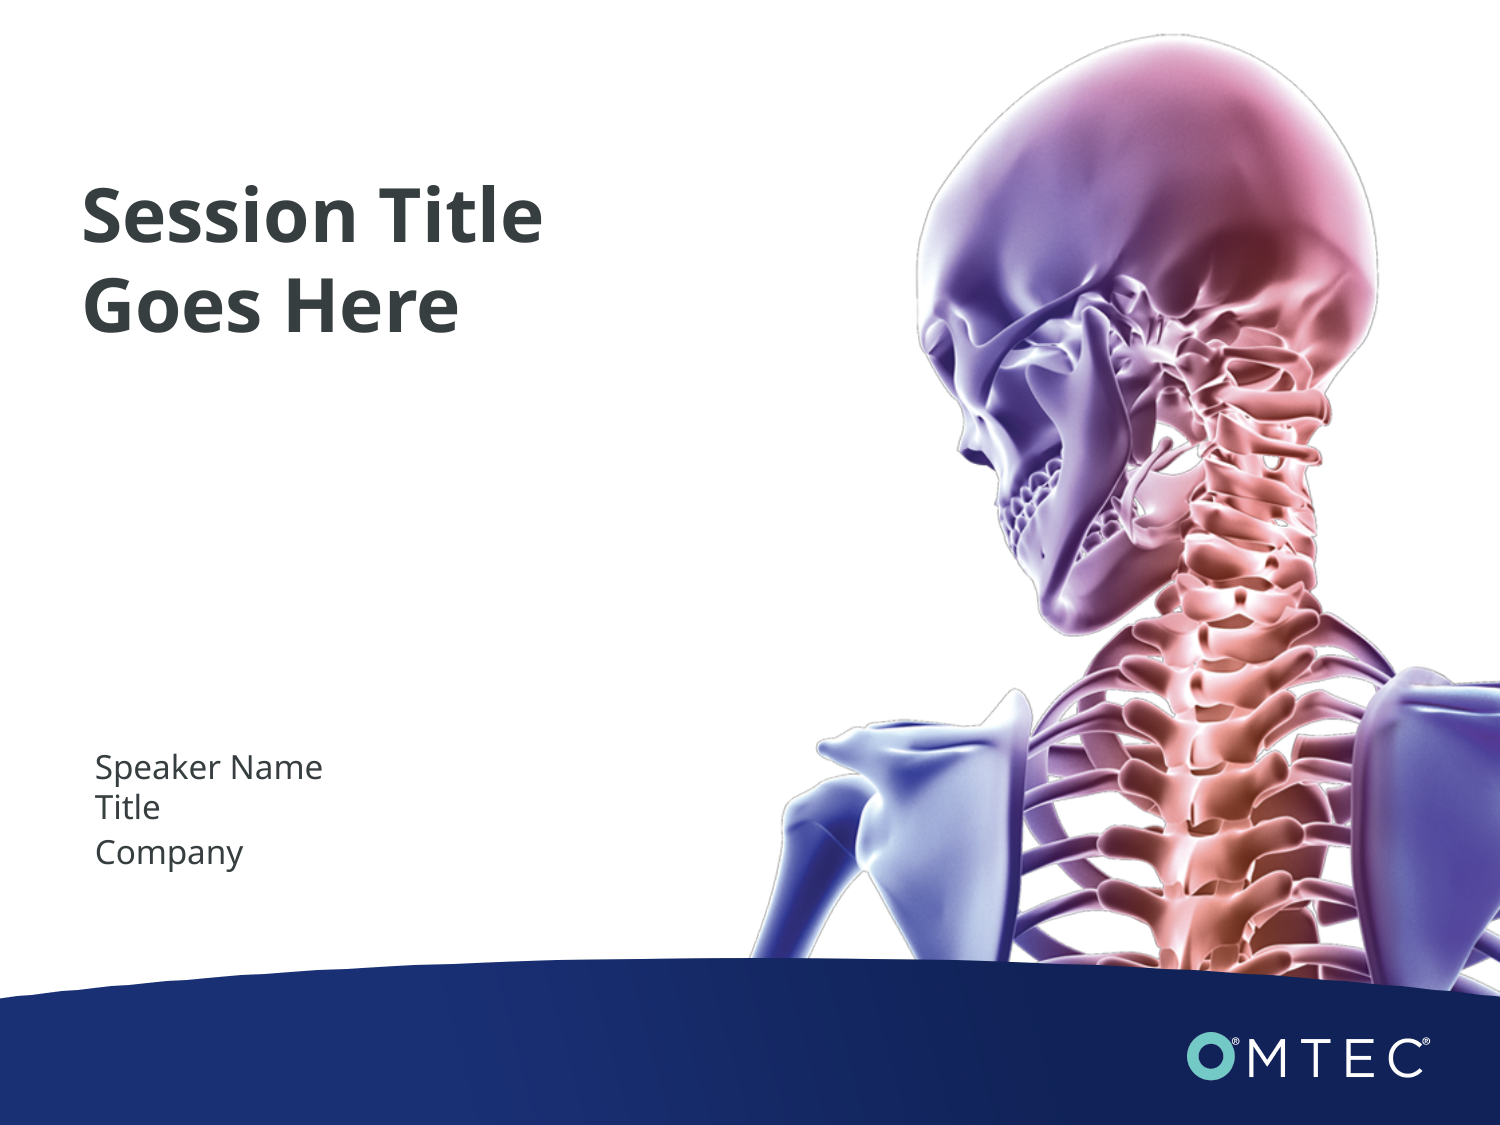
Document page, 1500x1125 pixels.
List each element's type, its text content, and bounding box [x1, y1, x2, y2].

text_box Session Title Goes Here [66, 159, 700, 551]
picture [0, 0, 1500, 1125]
text_box Speaker Name Title Company [79, 738, 601, 888]
